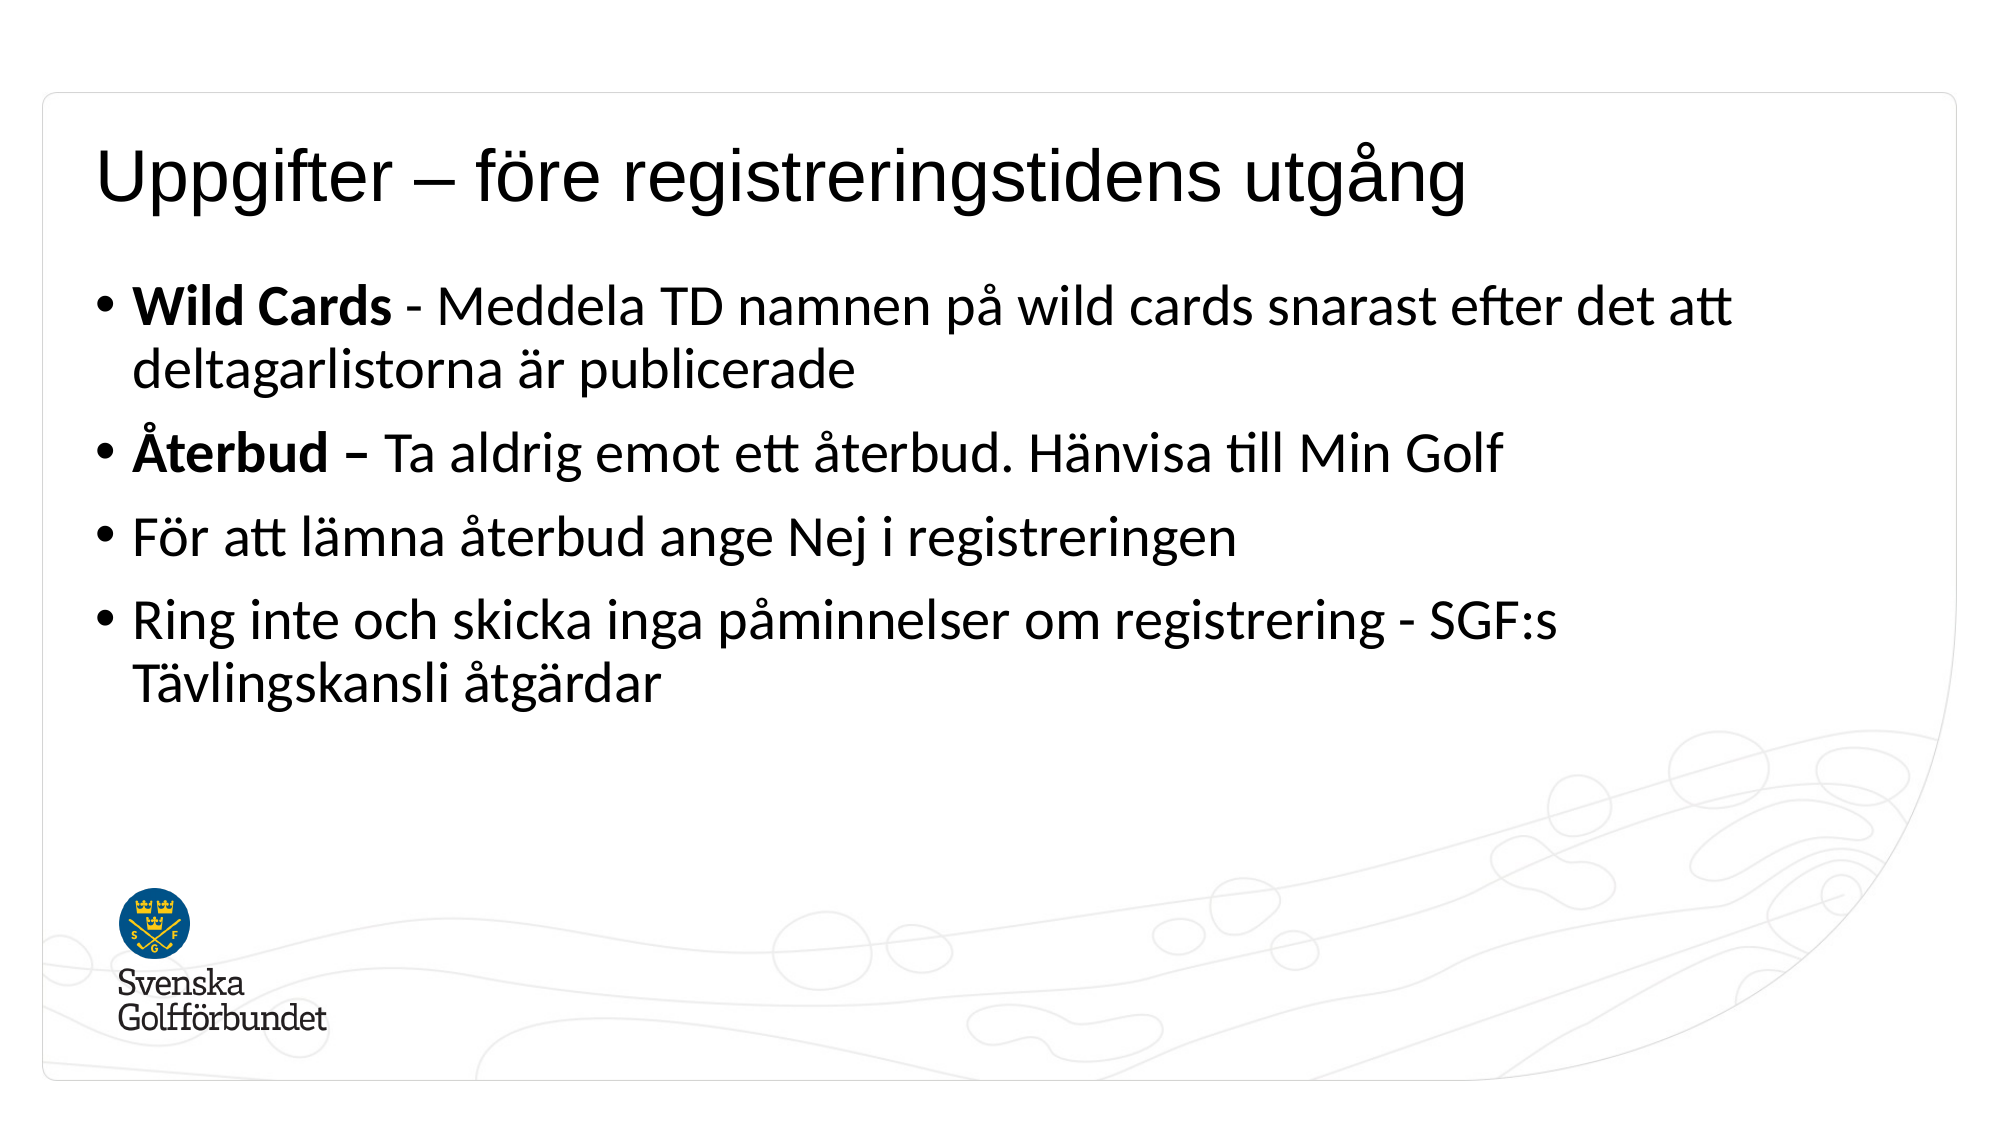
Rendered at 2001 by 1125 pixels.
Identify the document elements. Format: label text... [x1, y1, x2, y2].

list Wild Cards - Meddela TD namnen på wild cards snarast efter det att deltagarlistorna är publicerade Återbud – Ta aldrig emot ett återbud. Hänvisa till Min Golf För att lämna återbud ange Nej i registreringen Ring inte och skicka inga påminnelser om registrering - SGF:s Tävlingskansli åtgärdar [80, 267, 1826, 876]
picture [42, 92, 1957, 1081]
title Uppgifter – före registreringstidens utgång [80, 107, 1823, 250]
